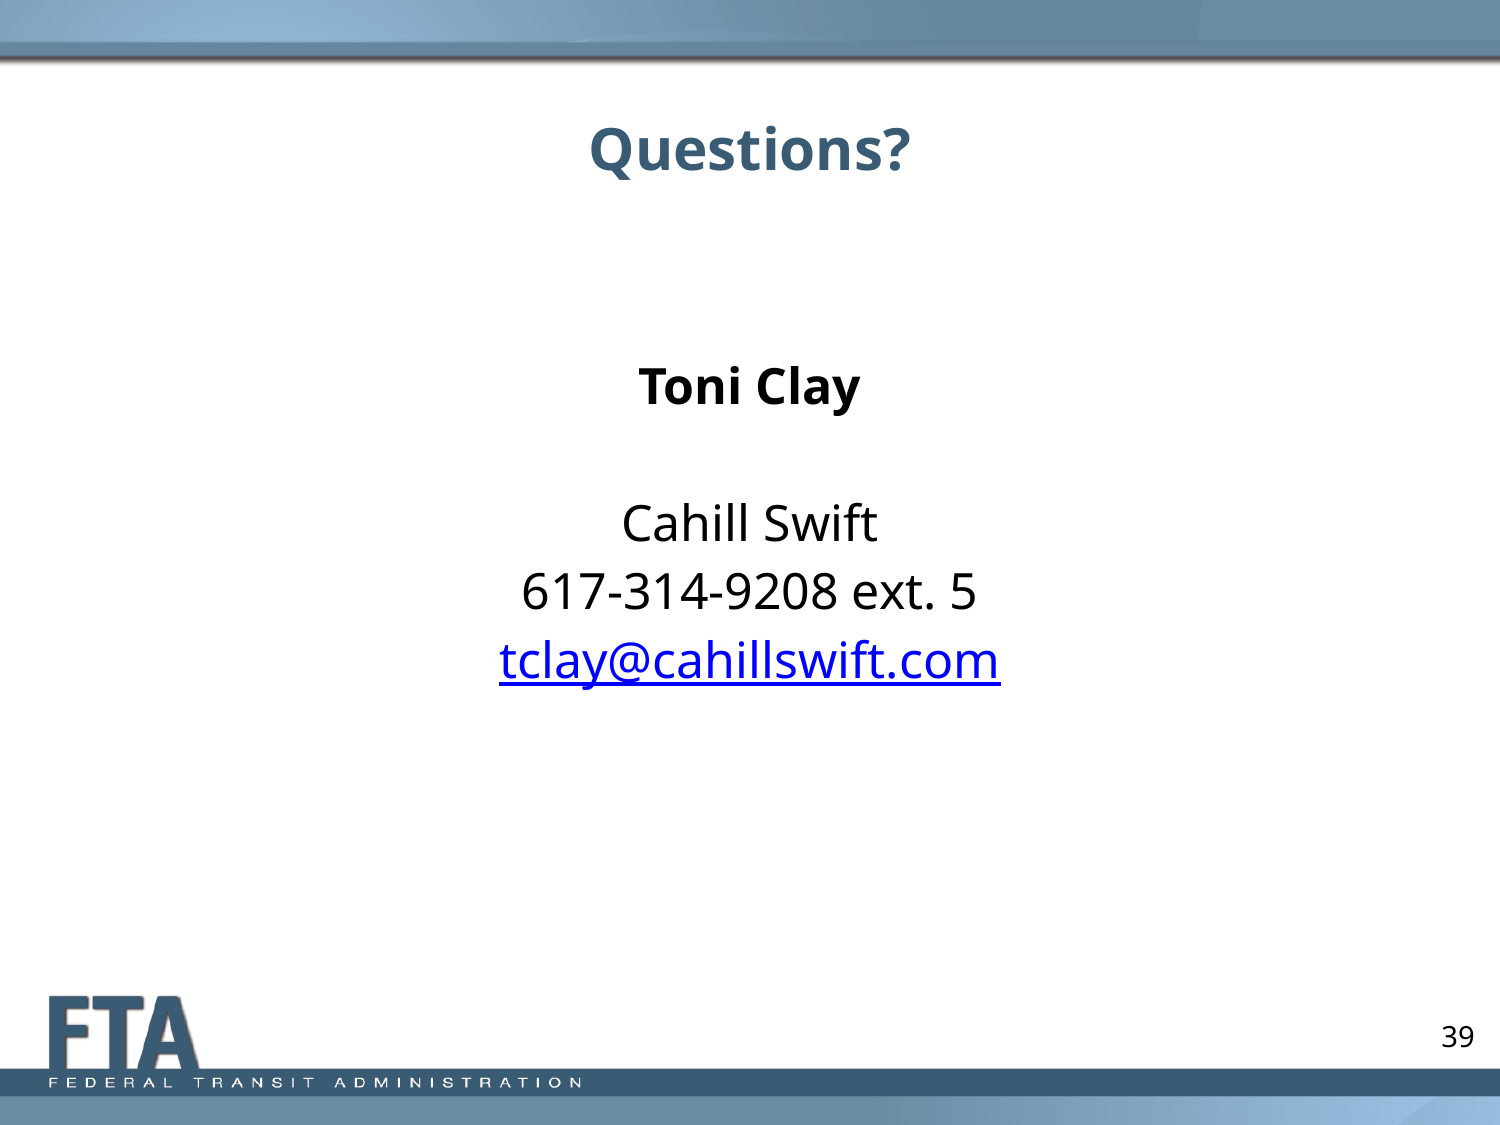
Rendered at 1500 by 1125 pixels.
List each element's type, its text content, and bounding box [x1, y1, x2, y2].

picture [0, 992, 1500, 1125]
picture [0, 0, 1500, 75]
title Questions? [74, 66, 1426, 228]
table_header Toni Clay Cahill Swift 617-314-9208 ext. 5 tclay@cahillswift.com [214, 344, 1286, 769]
